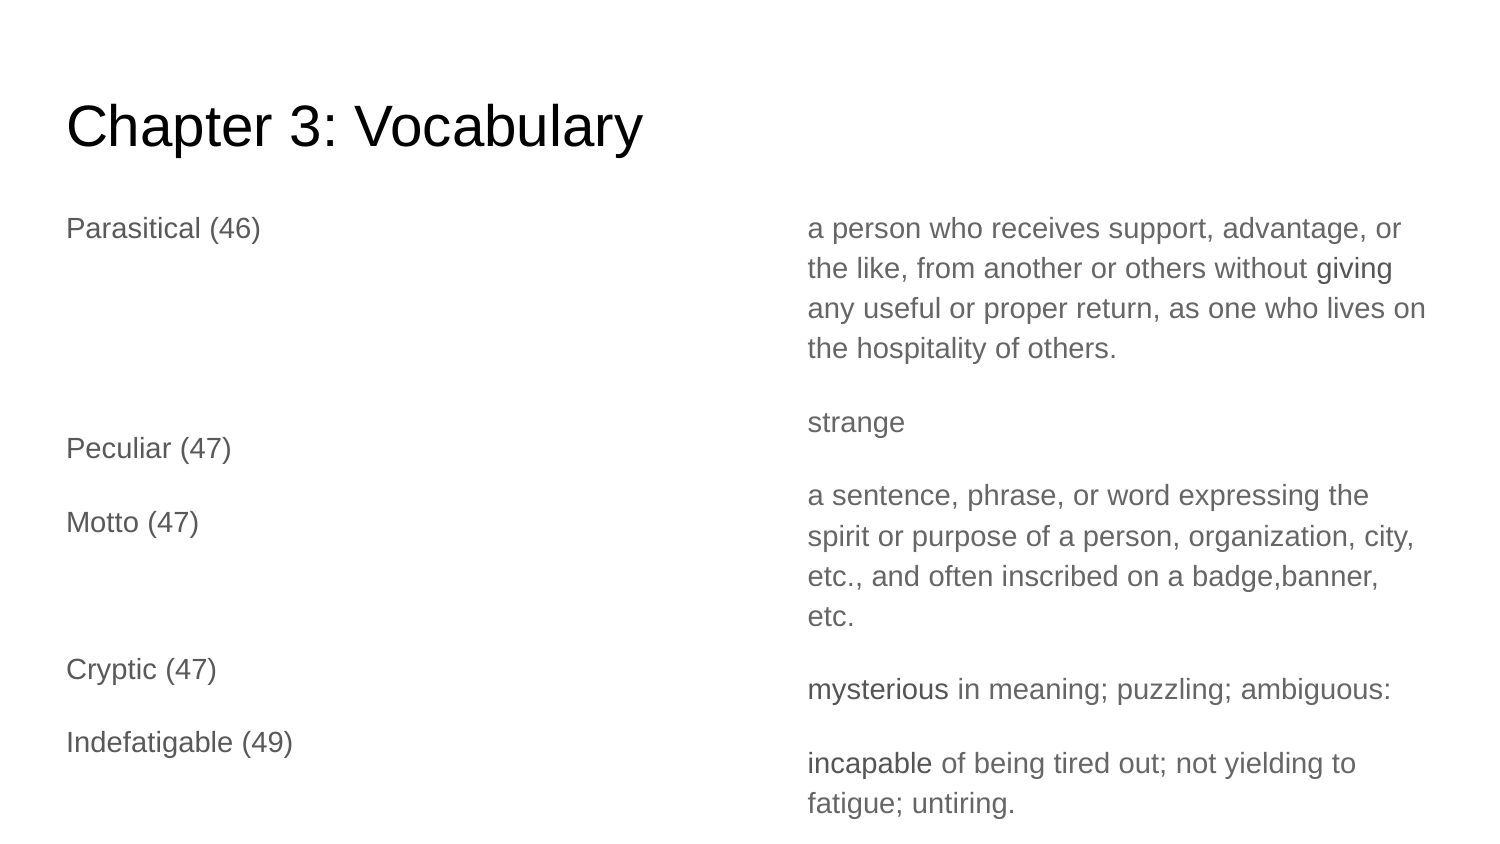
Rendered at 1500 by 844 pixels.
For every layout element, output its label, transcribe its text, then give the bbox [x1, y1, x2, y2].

list Parasitical (46) Peculiar (47) Motto (47) Cryptic (47) Indefatigable (49) [51, 189, 708, 750]
list a person who receives support, advantage, or the like, from another or others without giving any useful or proper return, as one who lives on the hospitality of others. strange a sentence, phrase, or word expressing the spirit or purpose of a person, organization, city, etc., and often inscribed on a badge,banner, etc. mysterious in meaning; puzzling; ambiguous: incapable of being tired out; not yielding to fatigue; untiring. [792, 189, 1449, 750]
title Chapter 3: Vocabulary [51, 72, 1449, 167]
